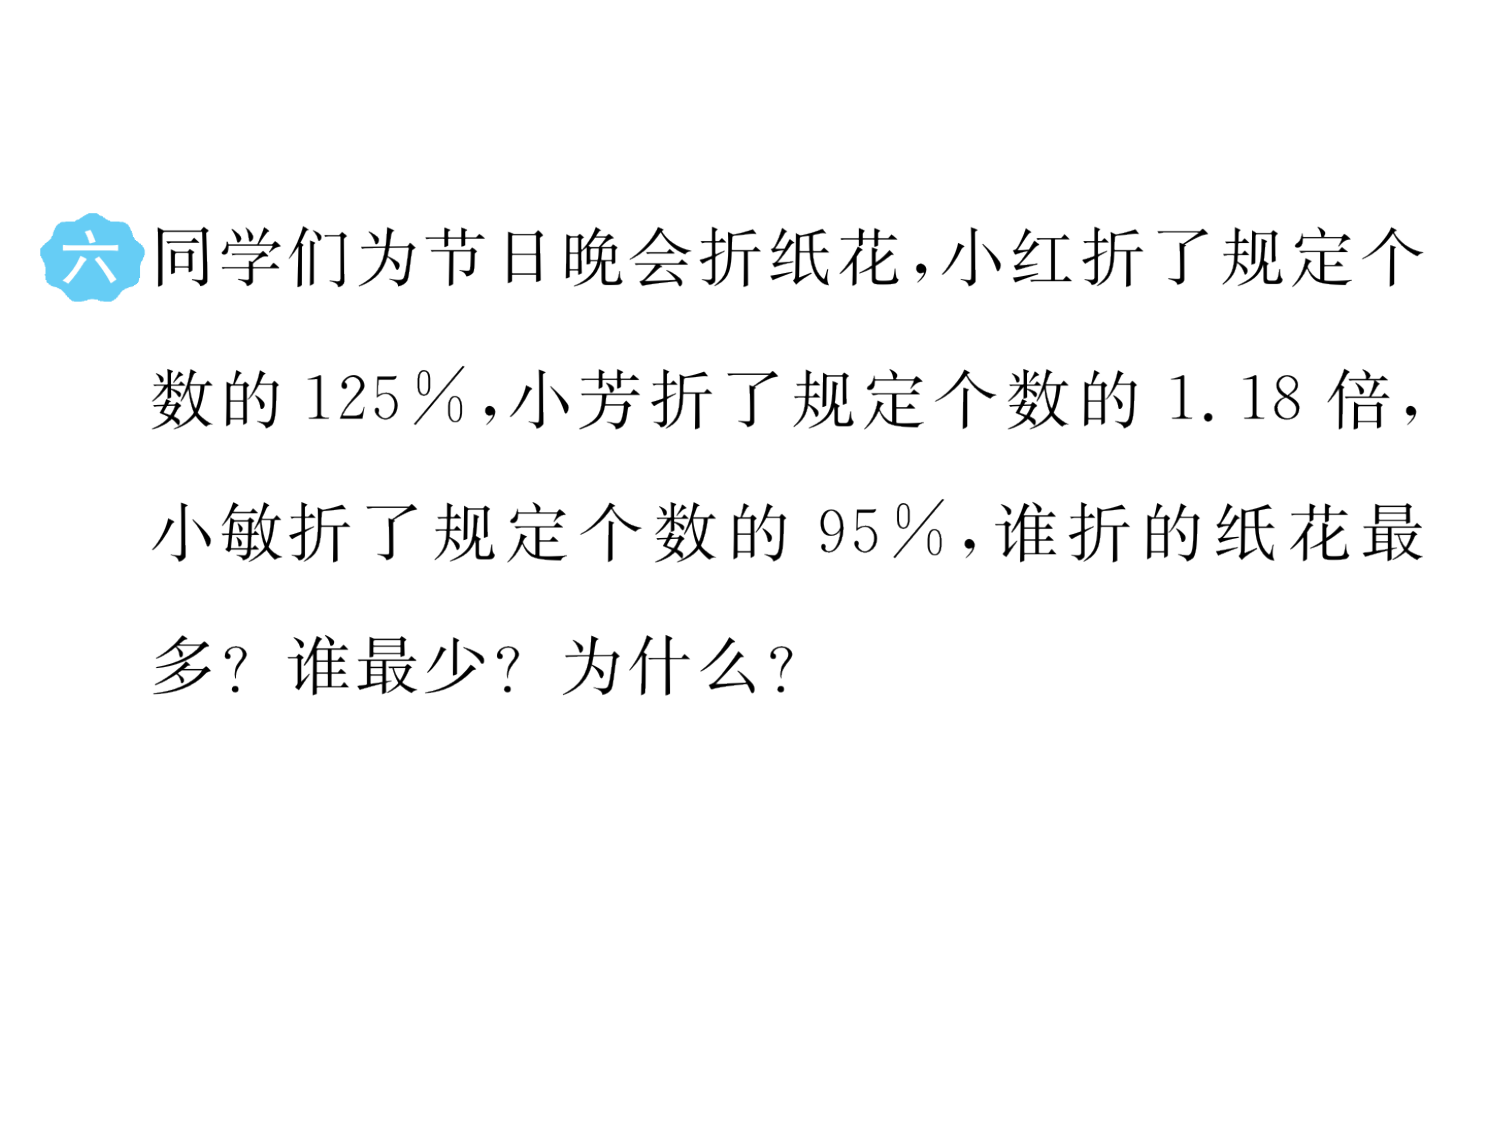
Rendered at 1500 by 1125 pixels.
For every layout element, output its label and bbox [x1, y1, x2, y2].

picture [35, 177, 1453, 733]
